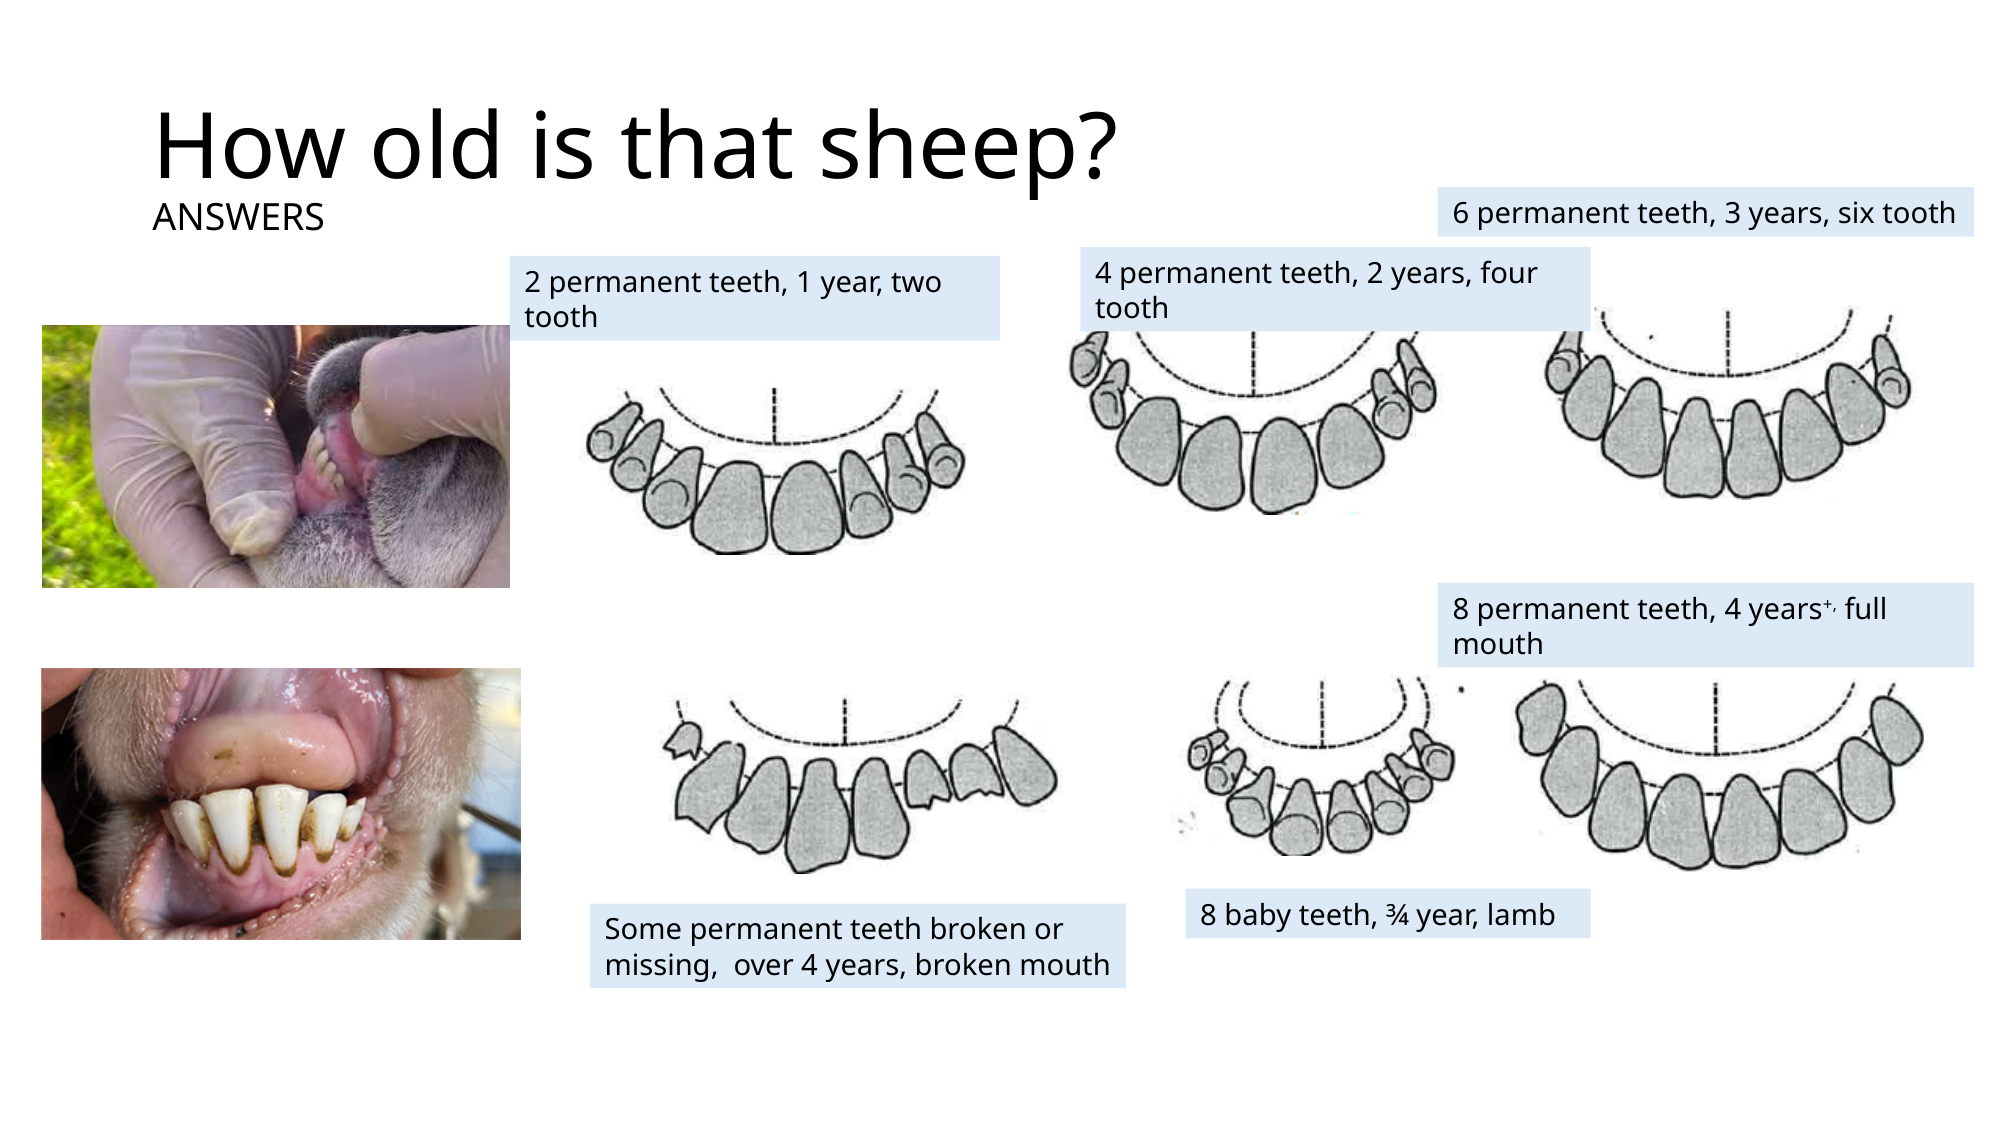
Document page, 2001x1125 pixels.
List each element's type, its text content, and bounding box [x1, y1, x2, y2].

picture [41, 324, 511, 589]
picture [1170, 665, 1473, 856]
text_box 4 permanent teeth, 2 years, four tooth [1080, 246, 1591, 332]
picture [646, 667, 1070, 875]
picture [1491, 665, 1949, 873]
picture [41, 667, 522, 940]
picture [1528, 283, 1948, 501]
text_box 8 baby teeth, ¾ year, lamb [1185, 888, 1591, 939]
text_box 8 permanent teeth, 4 years+, full mouth [1437, 582, 1974, 668]
title How old is that sheep? ANSWERS [137, 59, 1863, 278]
text_box Some permanent teeth broken or missing, over 4 years, broken mouth [589, 903, 1127, 989]
picture [1050, 293, 1493, 516]
text_box 6 permanent teeth, 3 years, six tooth [1437, 187, 1974, 237]
picture [563, 360, 990, 556]
text_box 2 permanent teeth, 1 year, two tooth [509, 255, 1000, 341]
